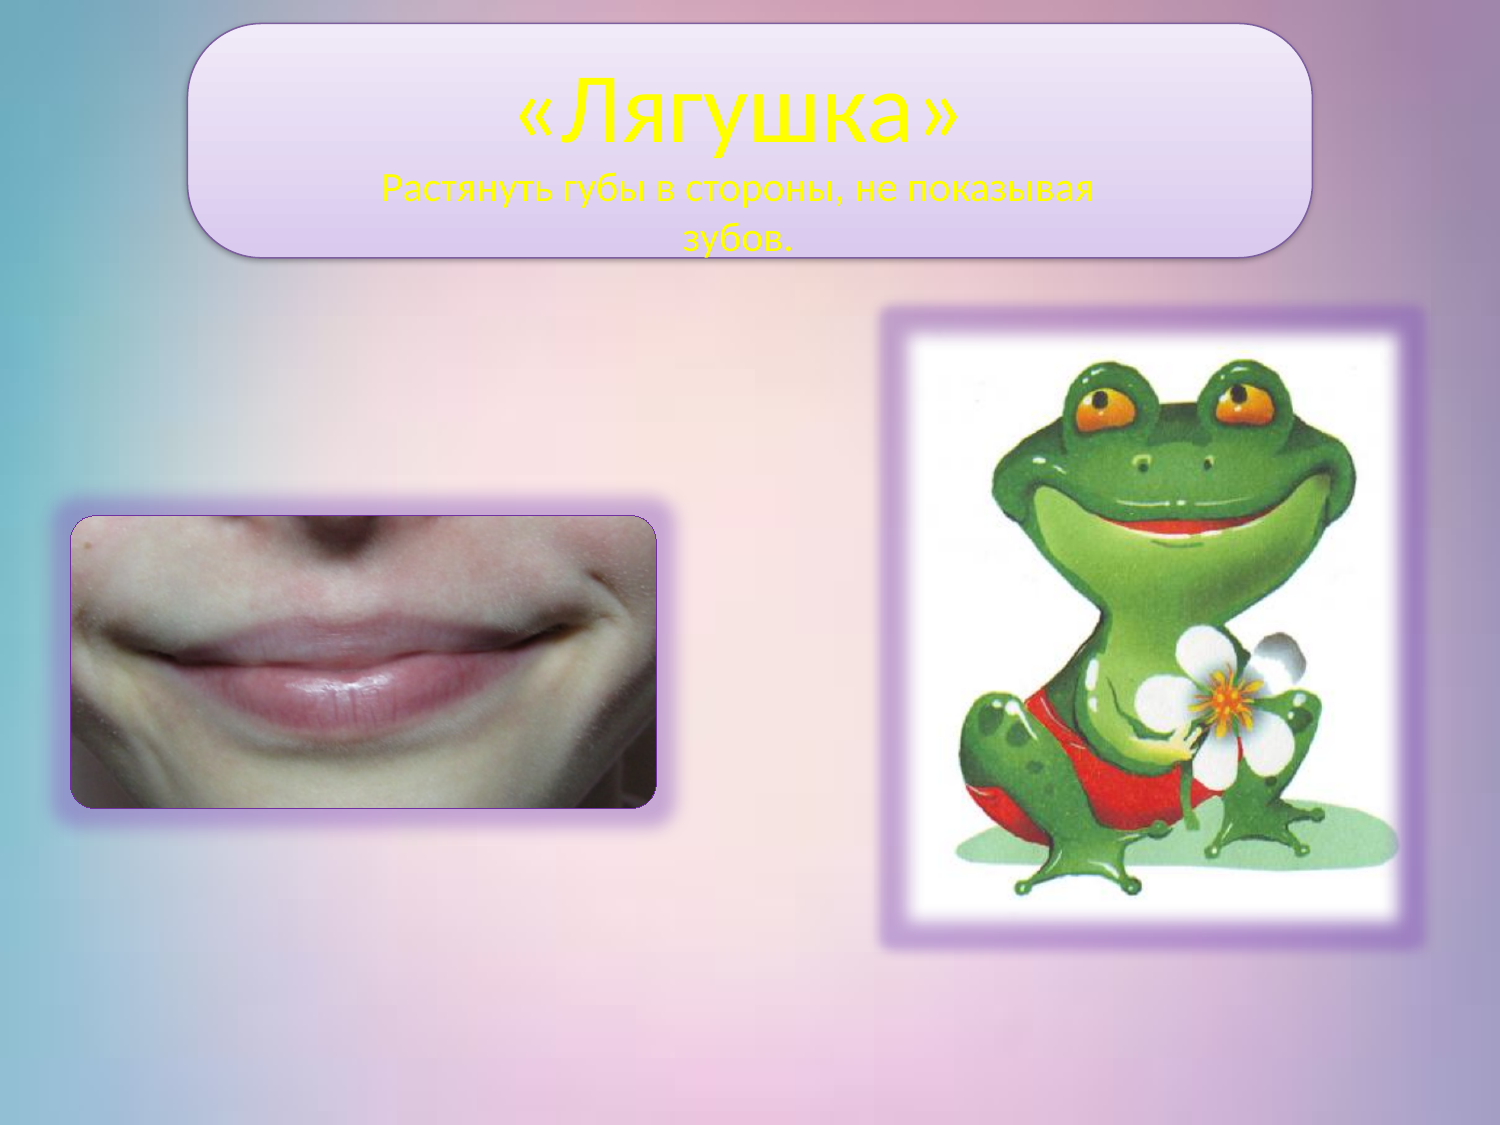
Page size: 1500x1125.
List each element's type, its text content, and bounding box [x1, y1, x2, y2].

text_box [186, 22, 1314, 259]
text_box Растянуть губы в стороны, не показывая зубов. [363, 152, 1114, 268]
text_box «Лягушка» [494, 35, 982, 171]
picture [0, 0, 1500, 1125]
